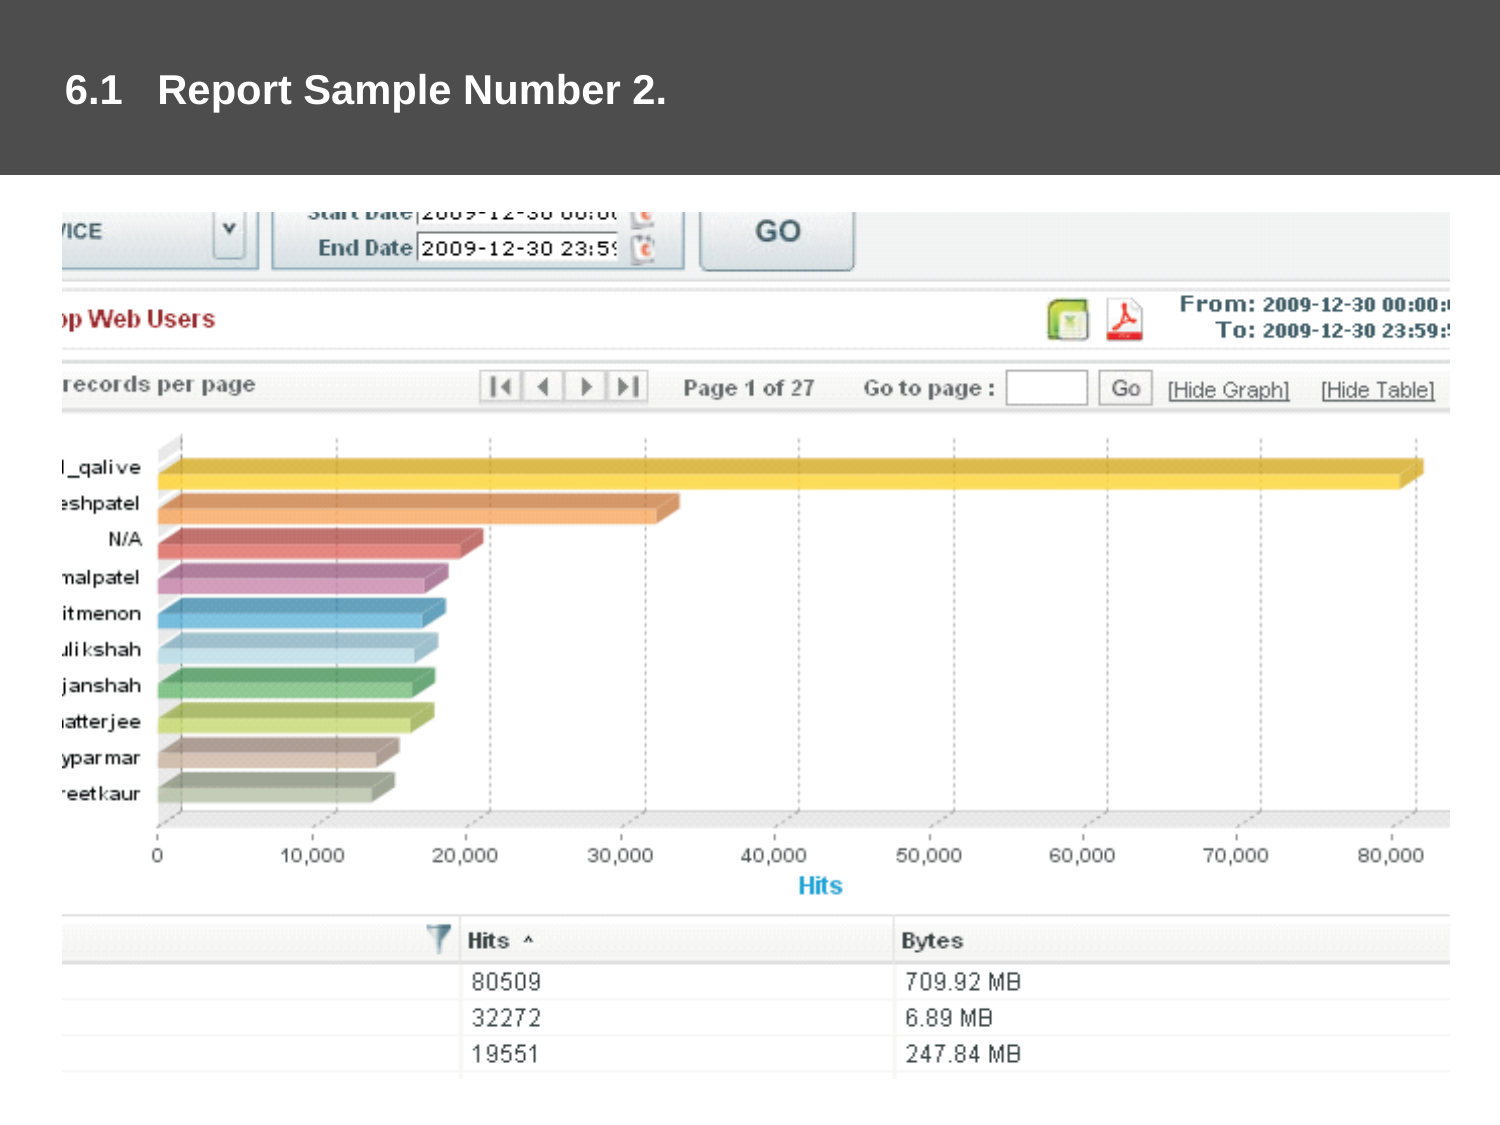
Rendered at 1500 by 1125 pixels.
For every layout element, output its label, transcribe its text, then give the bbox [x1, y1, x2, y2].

text_box [0, 0, 1500, 175]
text_box 6.1 Report Sample Number 2. [49, 24, 1463, 150]
picture [62, 212, 1451, 1079]
